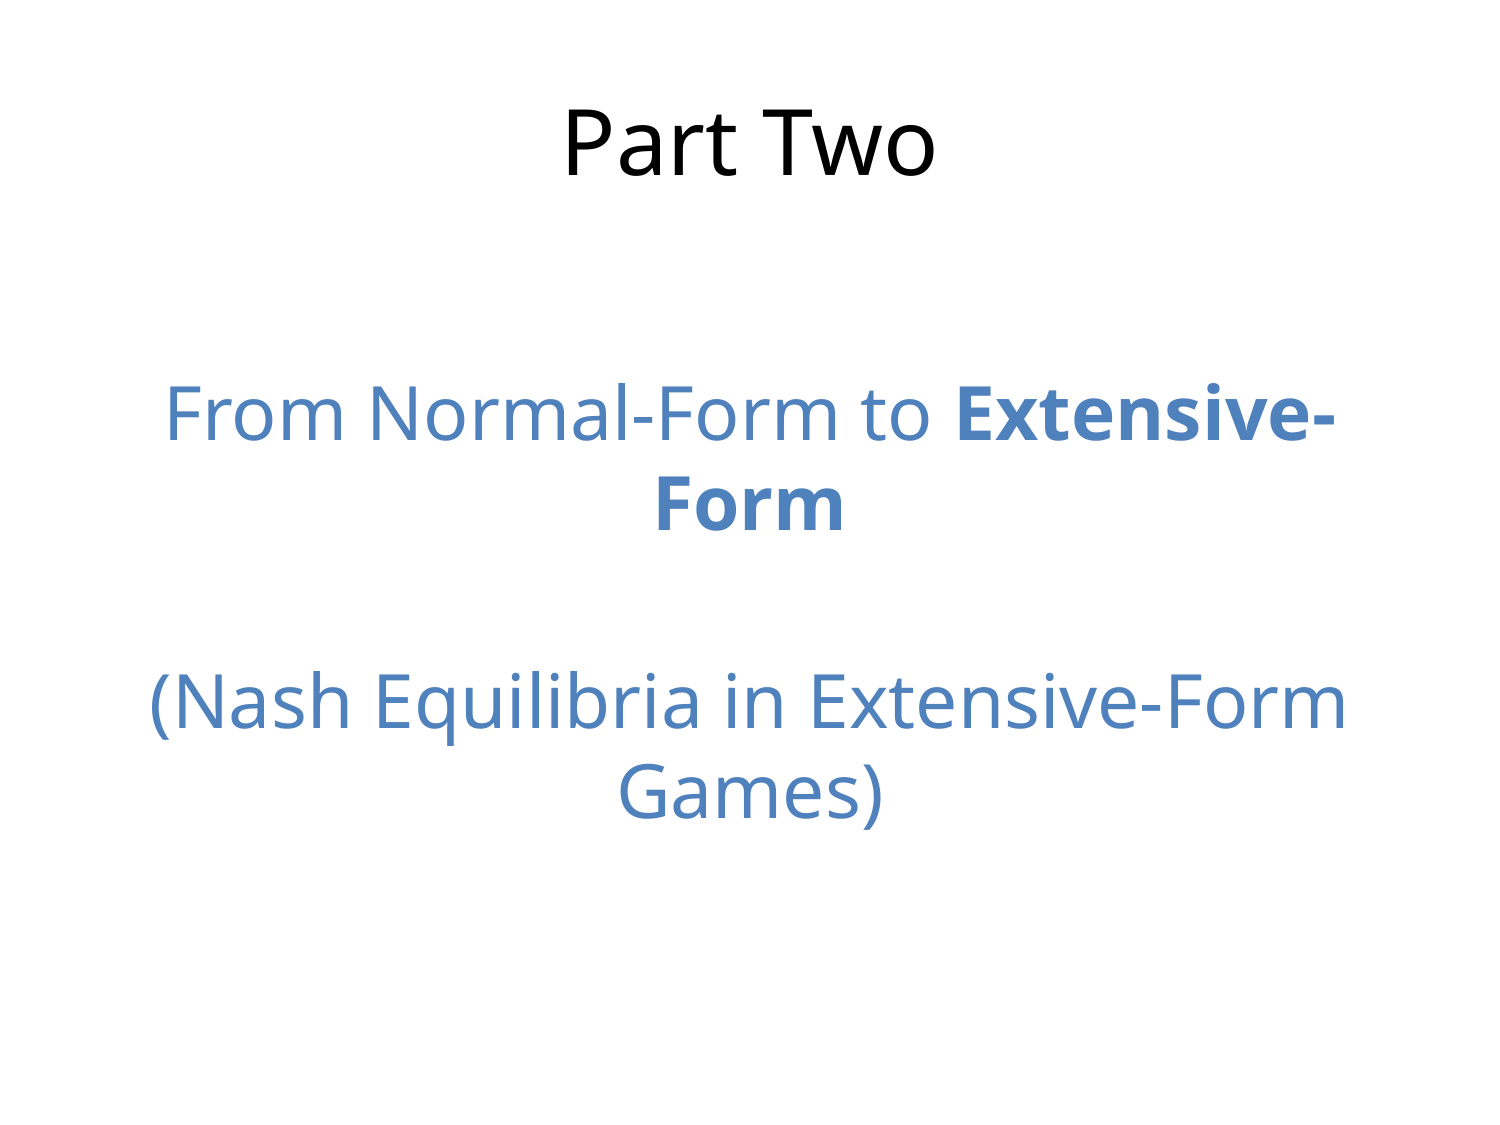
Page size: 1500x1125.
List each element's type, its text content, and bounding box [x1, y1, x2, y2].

list From Normal-Form to Extensive-Form (Nash Equilibria in Extensive-Form Games) [75, 262, 1425, 1005]
title Part Two [75, 45, 1425, 233]
